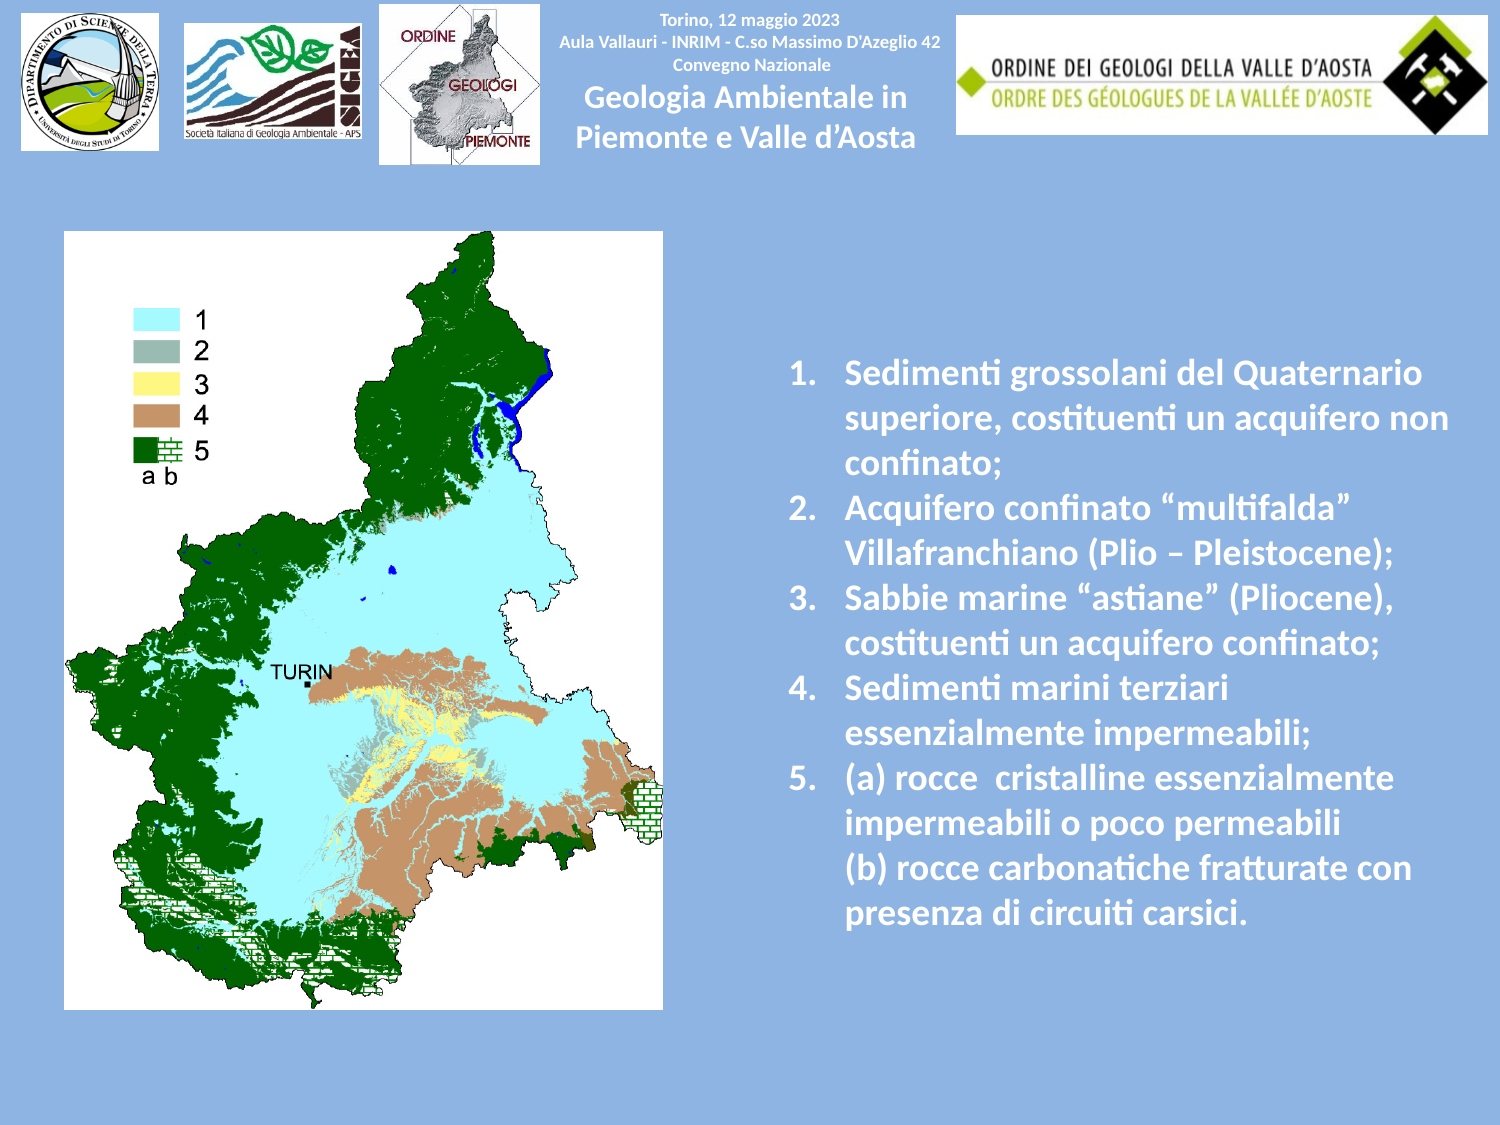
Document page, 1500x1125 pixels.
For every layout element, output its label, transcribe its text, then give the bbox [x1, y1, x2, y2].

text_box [0, 0, 1500, 166]
picture [64, 231, 664, 1010]
text_box Sedimenti grossolani del Quaternario superiore, costituenti un acquifero non confinato; Acquifero confinato “multifalda” Villafranchiano (Plio – Pleistocene); Sabbie marine “astiane” (Pliocene), costituenti un acquifero confinato; Sedimenti marini terziari essenzialmente impermeabili; (a) rocce cristalline essenzialmente impermeabili o poco permeabili (b) rocce carbonatiche fratturate con presenza di circuiti carsici. [773, 340, 1471, 934]
